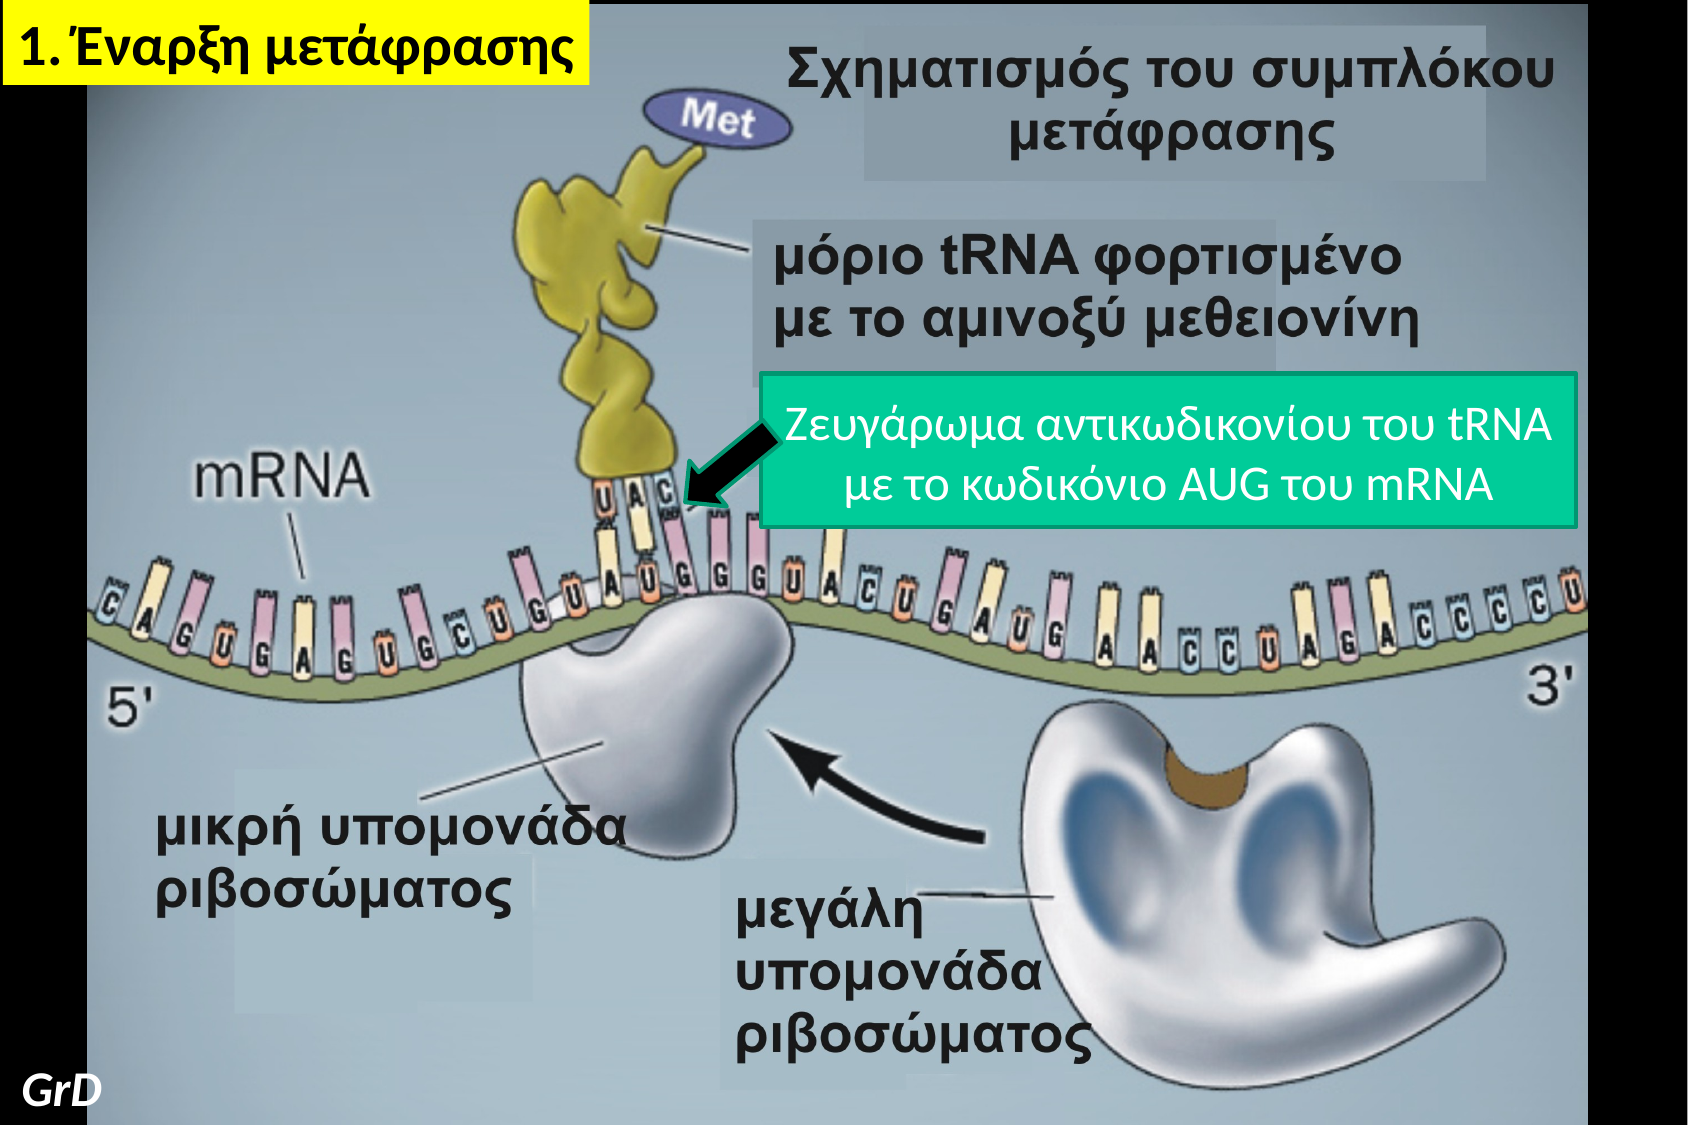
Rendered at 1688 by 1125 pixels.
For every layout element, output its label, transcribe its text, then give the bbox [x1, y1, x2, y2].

picture [87, 4, 1588, 1125]
text_box GrD [0, 1049, 82, 1125]
text_box 1. Έναρξη μετάφρασης [2, 0, 590, 85]
